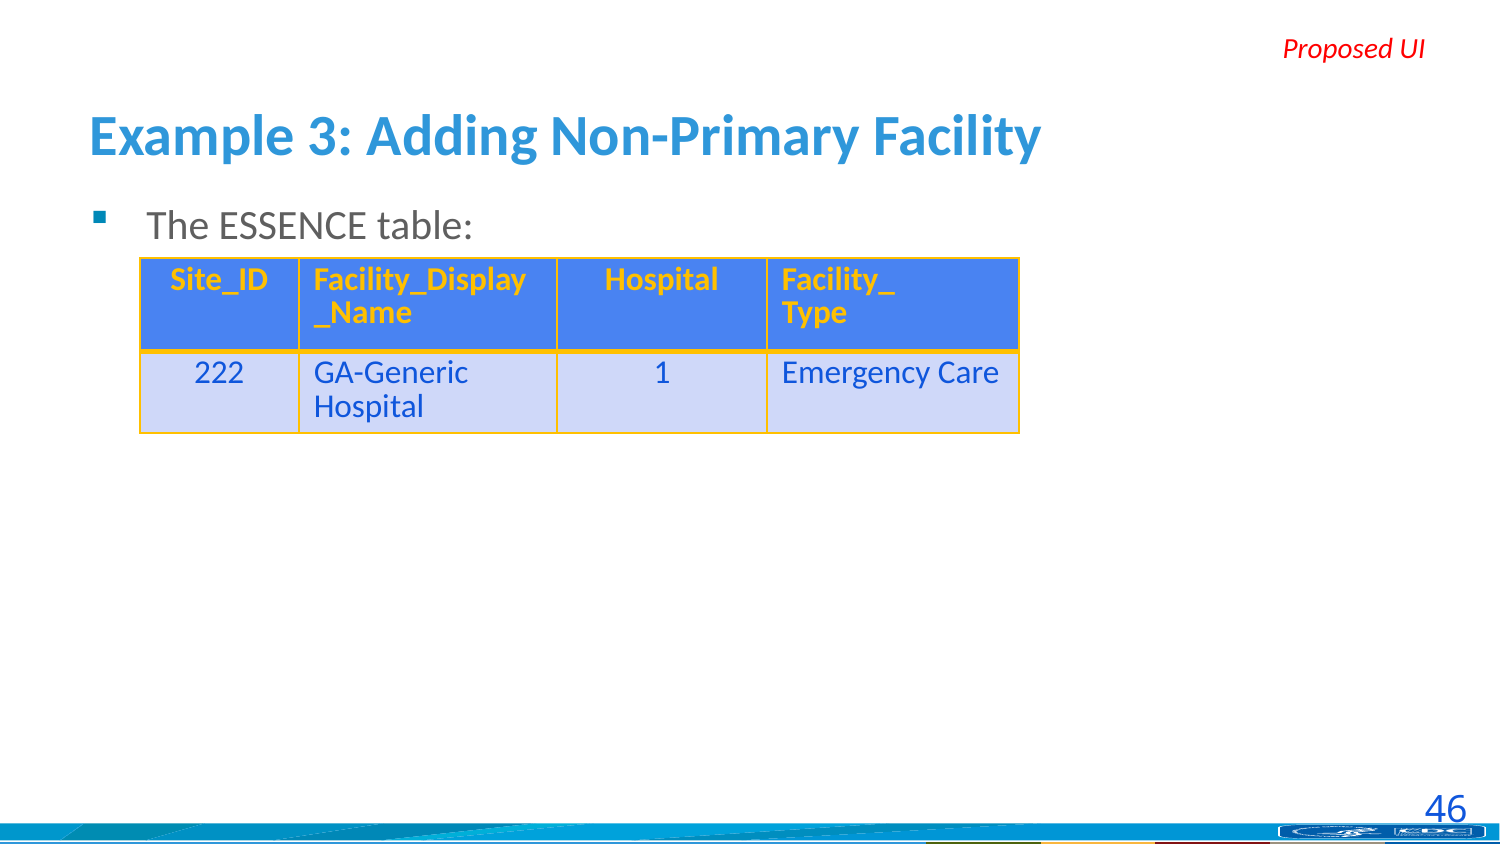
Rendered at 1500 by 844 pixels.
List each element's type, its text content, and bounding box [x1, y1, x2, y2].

table_cell 222 [141, 354, 298, 432]
table_cell Emergency Care [768, 354, 1018, 432]
table_cell GA-Generic Hospital [300, 354, 556, 432]
table_header Facility_Display_Name [300, 259, 556, 349]
table_cell 1 [558, 354, 766, 432]
table_header Hospital [558, 259, 766, 349]
title Example 3: Adding Non-Primary Facility [75, 33, 1425, 175]
table_header Facility_ Type [768, 259, 1018, 349]
table_header Site_ID [141, 259, 298, 349]
list The ESSENCE table: [75, 190, 1425, 739]
